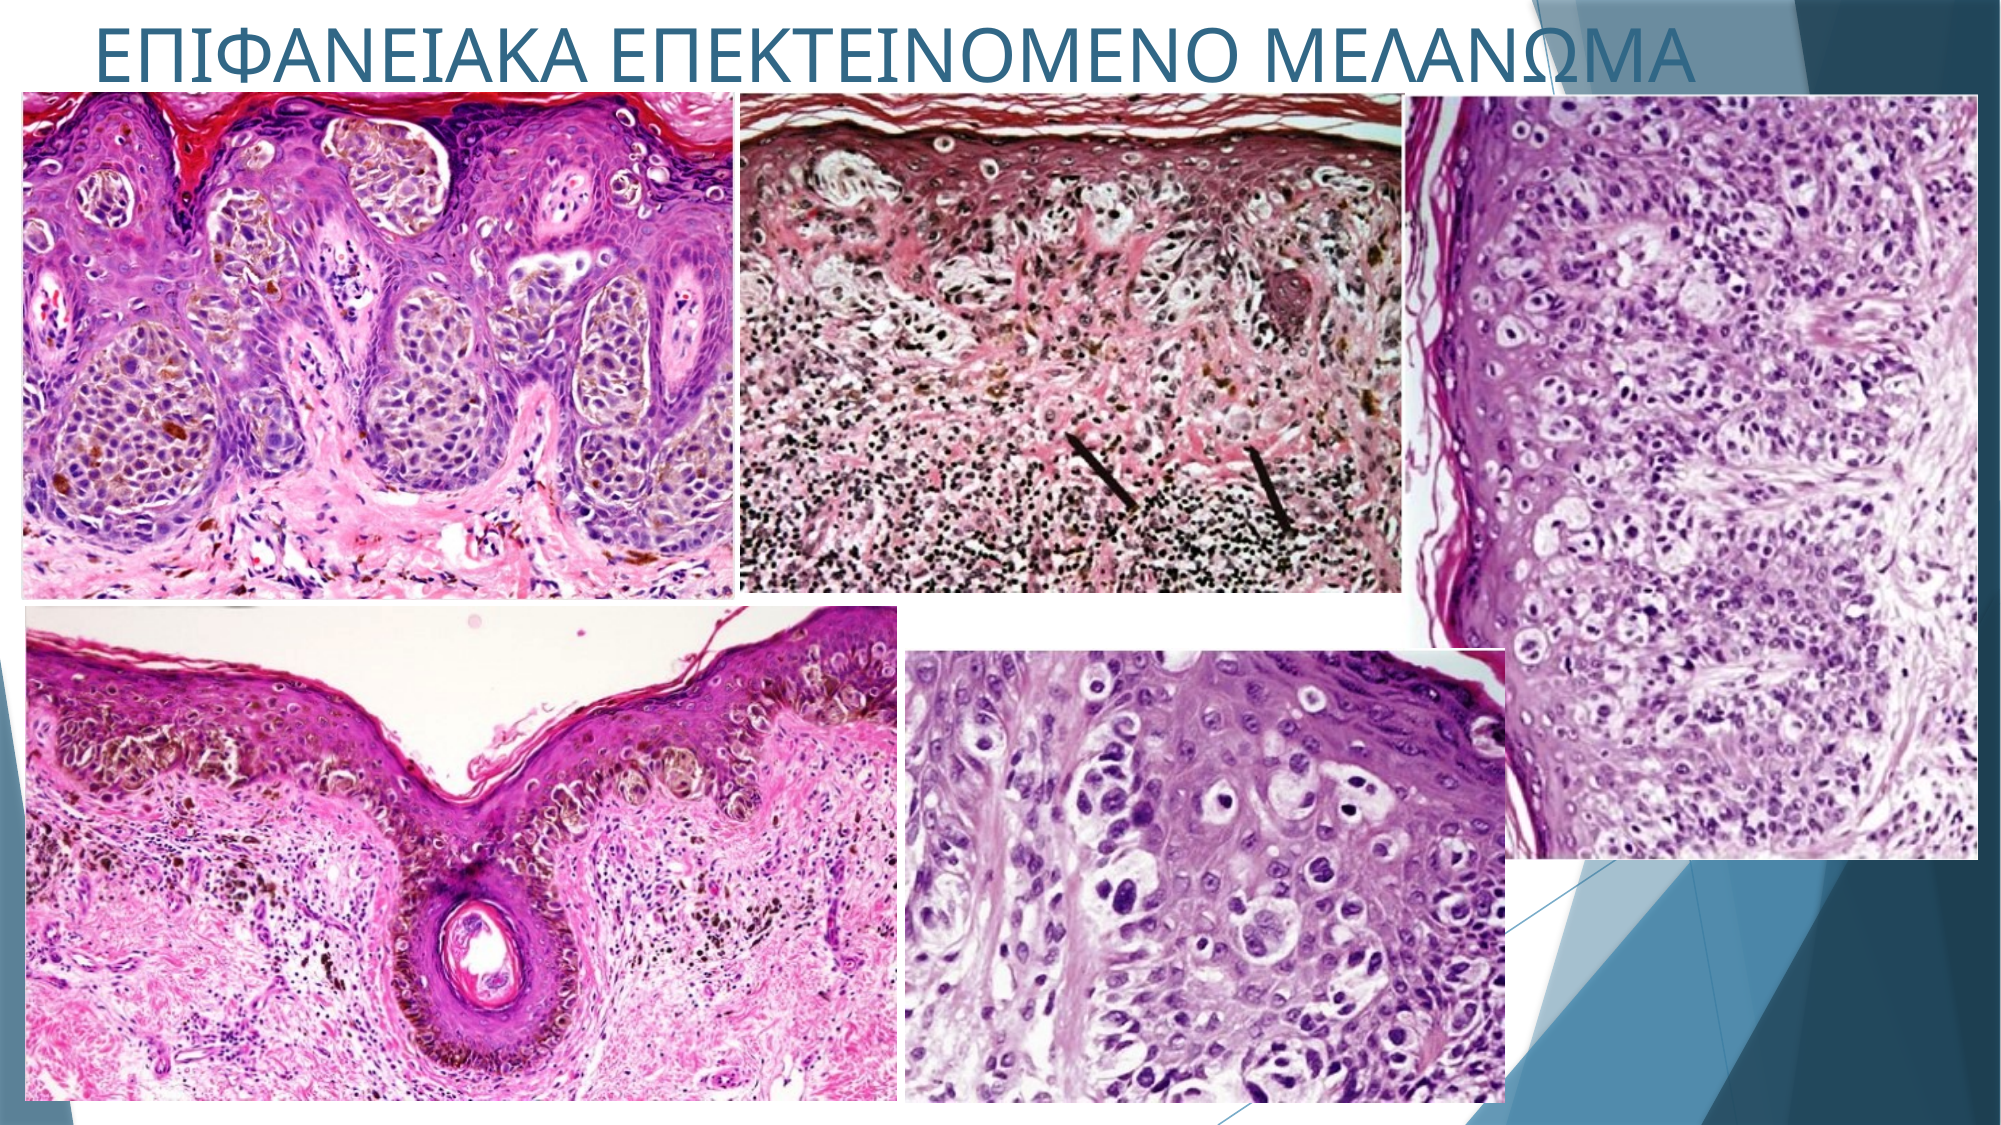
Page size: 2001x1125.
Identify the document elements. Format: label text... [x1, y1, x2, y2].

picture [24, 605, 897, 1102]
picture [739, 92, 2000, 1103]
picture [20, 91, 736, 601]
title ΕΠΙΦΑΝΕΙΑΚΑ ΕΠΕΚΤΕΙΝΟΜΕΝΟ ΜΕΛΑΝΩΜΑ [0, 0, 2000, 164]
